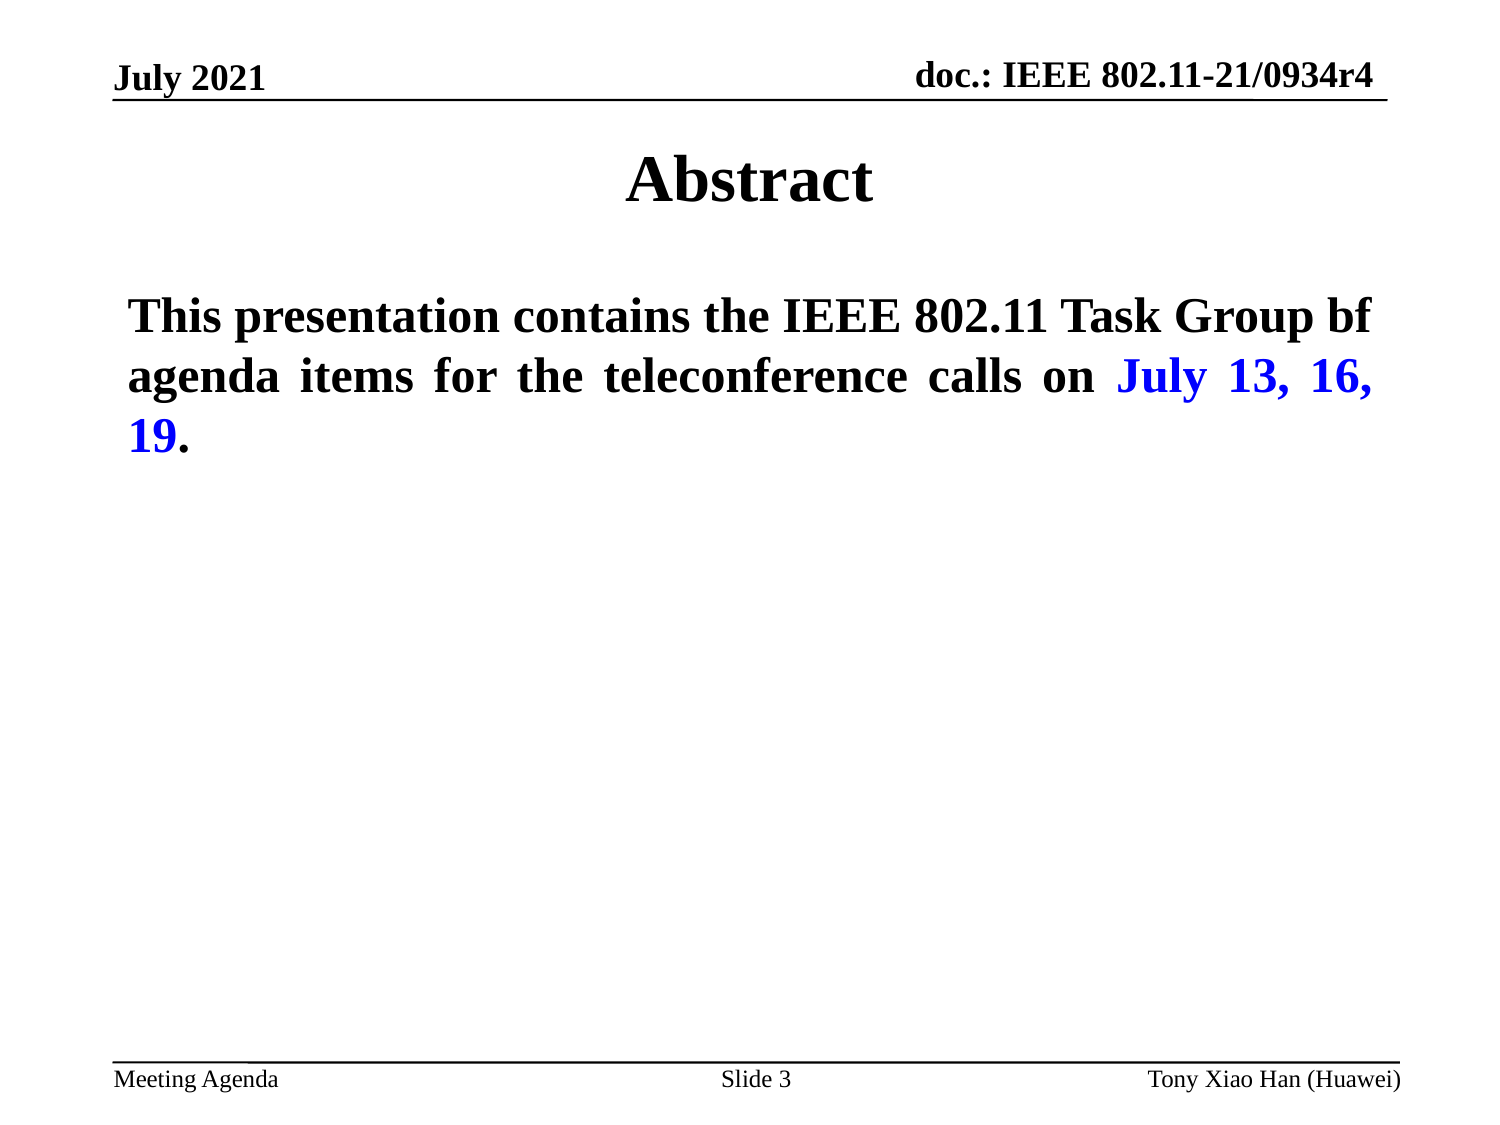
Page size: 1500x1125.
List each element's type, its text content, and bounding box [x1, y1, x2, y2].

slide_number Slide 3 [712, 1061, 800, 1093]
text_box This presentation contains the IEEE 802.11 Task Group bf agenda items for the teleconference calls on July 13, 16, 19. [112, 274, 1388, 950]
footer Tony Xiao Han (Huawei) [999, 1061, 1402, 1093]
text_box Abstract [112, 87, 1388, 263]
